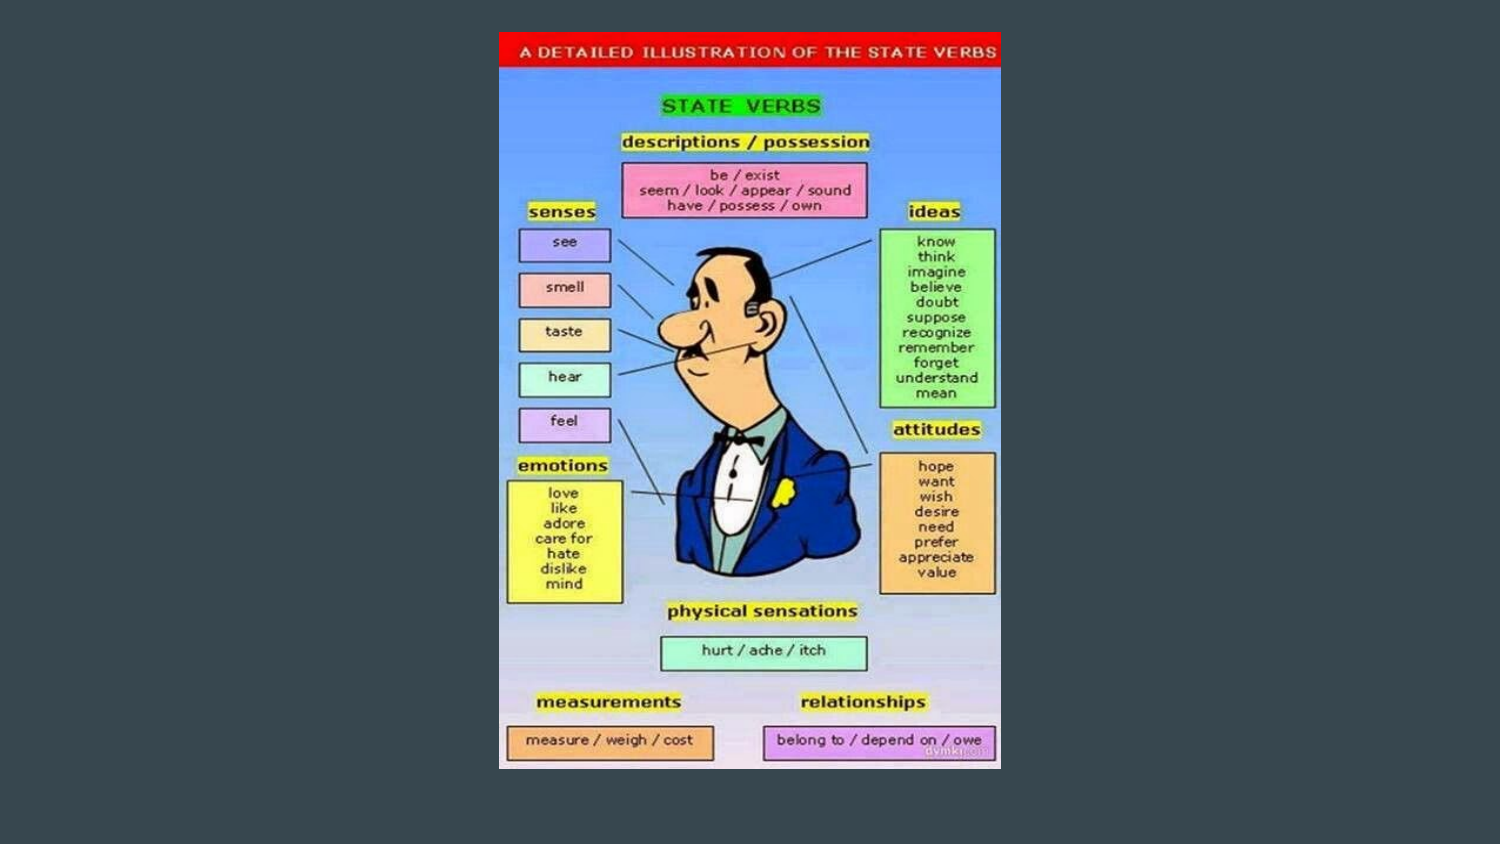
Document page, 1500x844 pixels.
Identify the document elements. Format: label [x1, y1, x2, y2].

picture [499, 32, 1001, 770]
